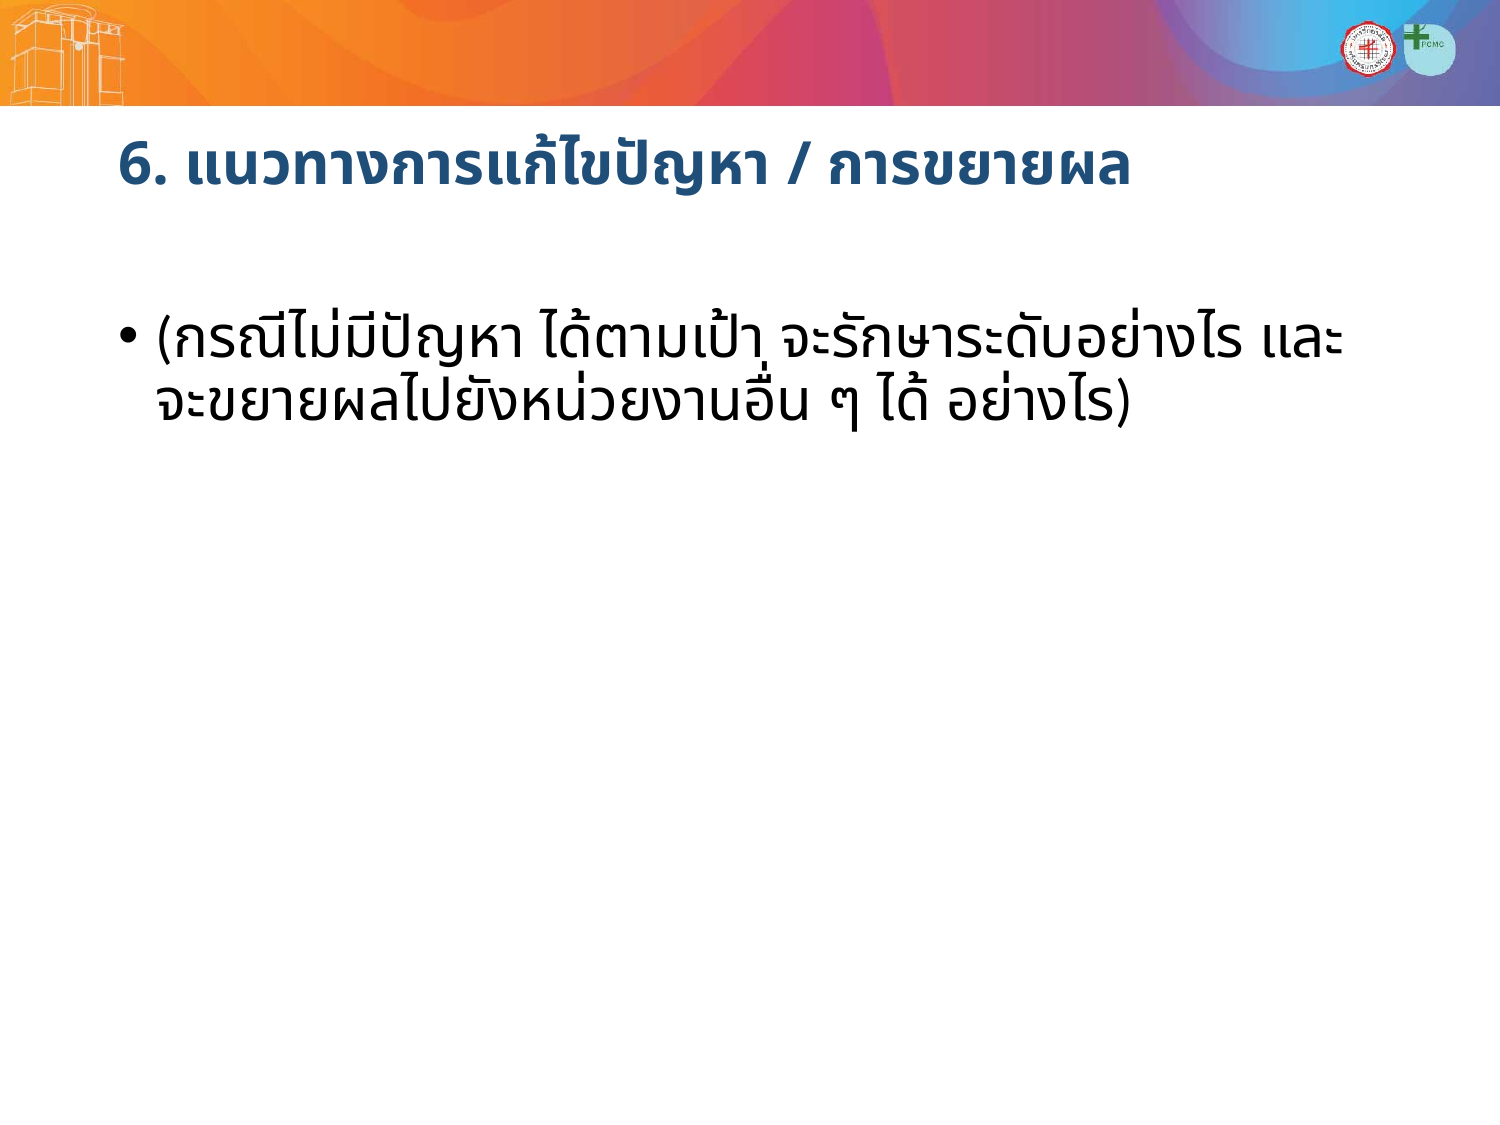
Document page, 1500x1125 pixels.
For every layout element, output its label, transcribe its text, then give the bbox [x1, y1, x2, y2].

title 6. แนวทางการแก้ไขปัญหา / การขยายผล [103, 59, 1397, 278]
picture [0, 0, 1500, 1125]
list (กรณีไม่มีปัญหา ได้ตามเป้า จะรักษาระดับอย่างไร และจะขยายผลไปยังหน่วยงานอื่น ๆ ได้ อย่างไร) [103, 299, 1397, 1014]
